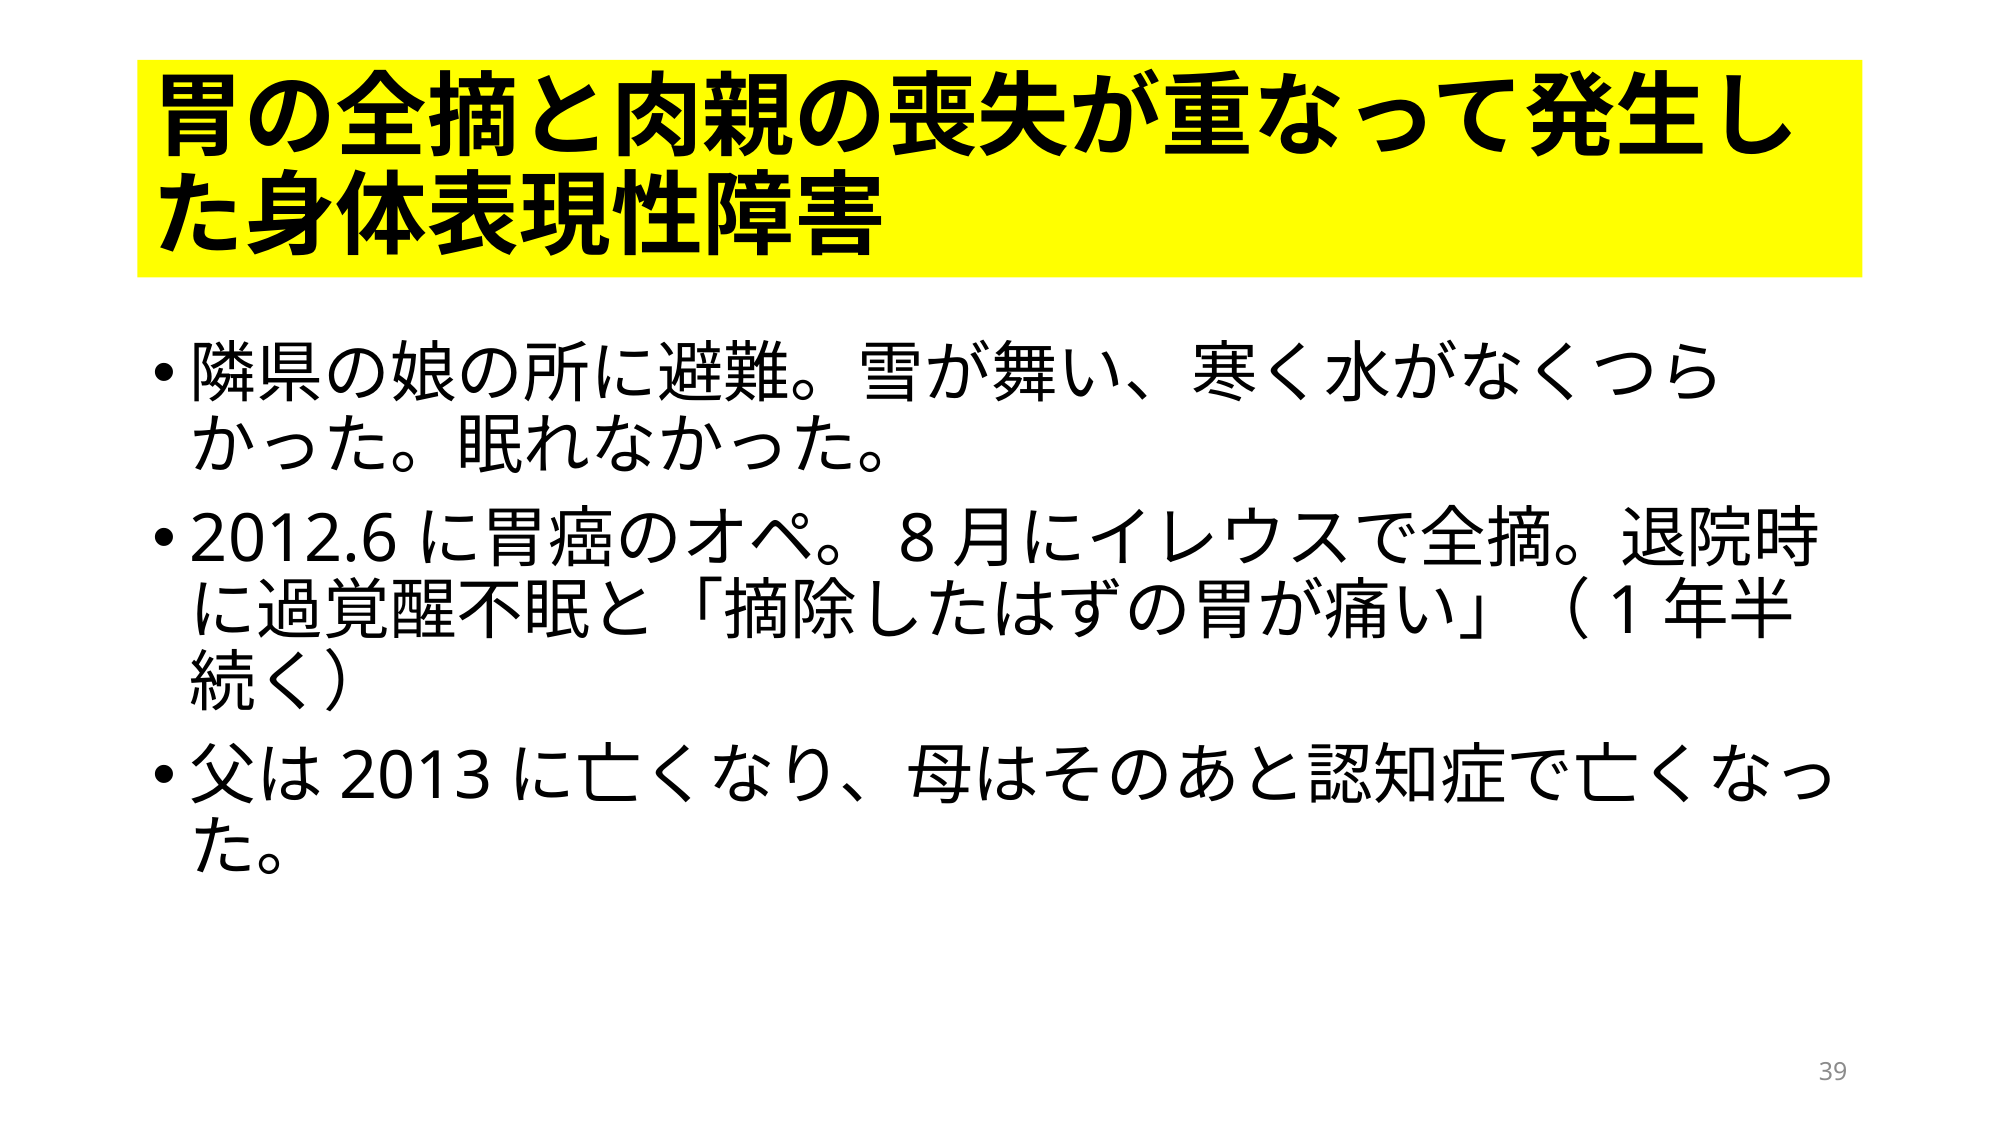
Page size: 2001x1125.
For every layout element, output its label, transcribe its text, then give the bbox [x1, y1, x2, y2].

list 隣県の娘の所に避難。雪が舞い、寒く水がなくつらかった。眠れなかった。 2012.6に胃癌のオペ。8月にイレウスで全摘。退院時に過覚醒不眠と「摘除したはずの胃が痛い」（1年半続く） 父は2013に亡くなり、母はそのあと認知症で亡くなった。 [137, 331, 1863, 1094]
slide_number 39 [1412, 1042, 1863, 1103]
title 胃の全摘と肉親の喪失が重なって発生した身体表現性障害 [137, 59, 1863, 278]
